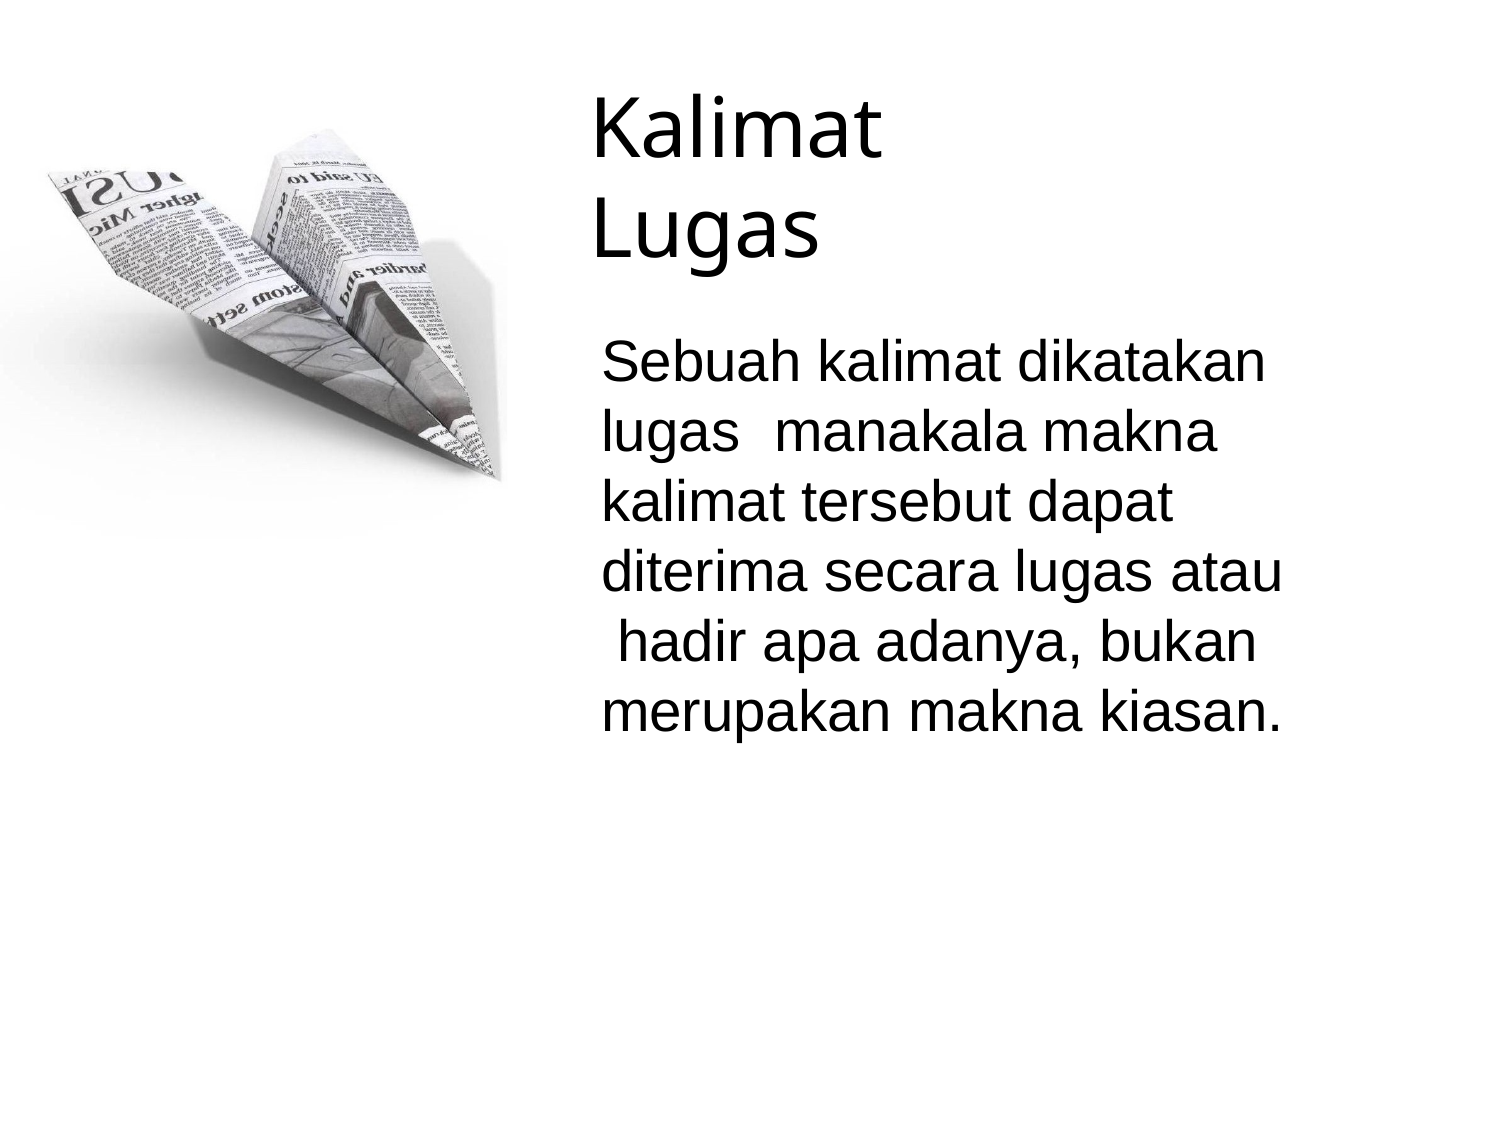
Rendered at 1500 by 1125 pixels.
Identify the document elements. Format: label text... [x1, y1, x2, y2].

text_box Sebuah kalimat dikatakan lugas manakala makna kalimat tersebut dapat diterima secara lugas atau hadir apa adanya, bukan merupakan makna kiasan. [598, 320, 1287, 743]
title Kalimat Lugas [587, 72, 1105, 275]
picture [0, 126, 508, 539]
